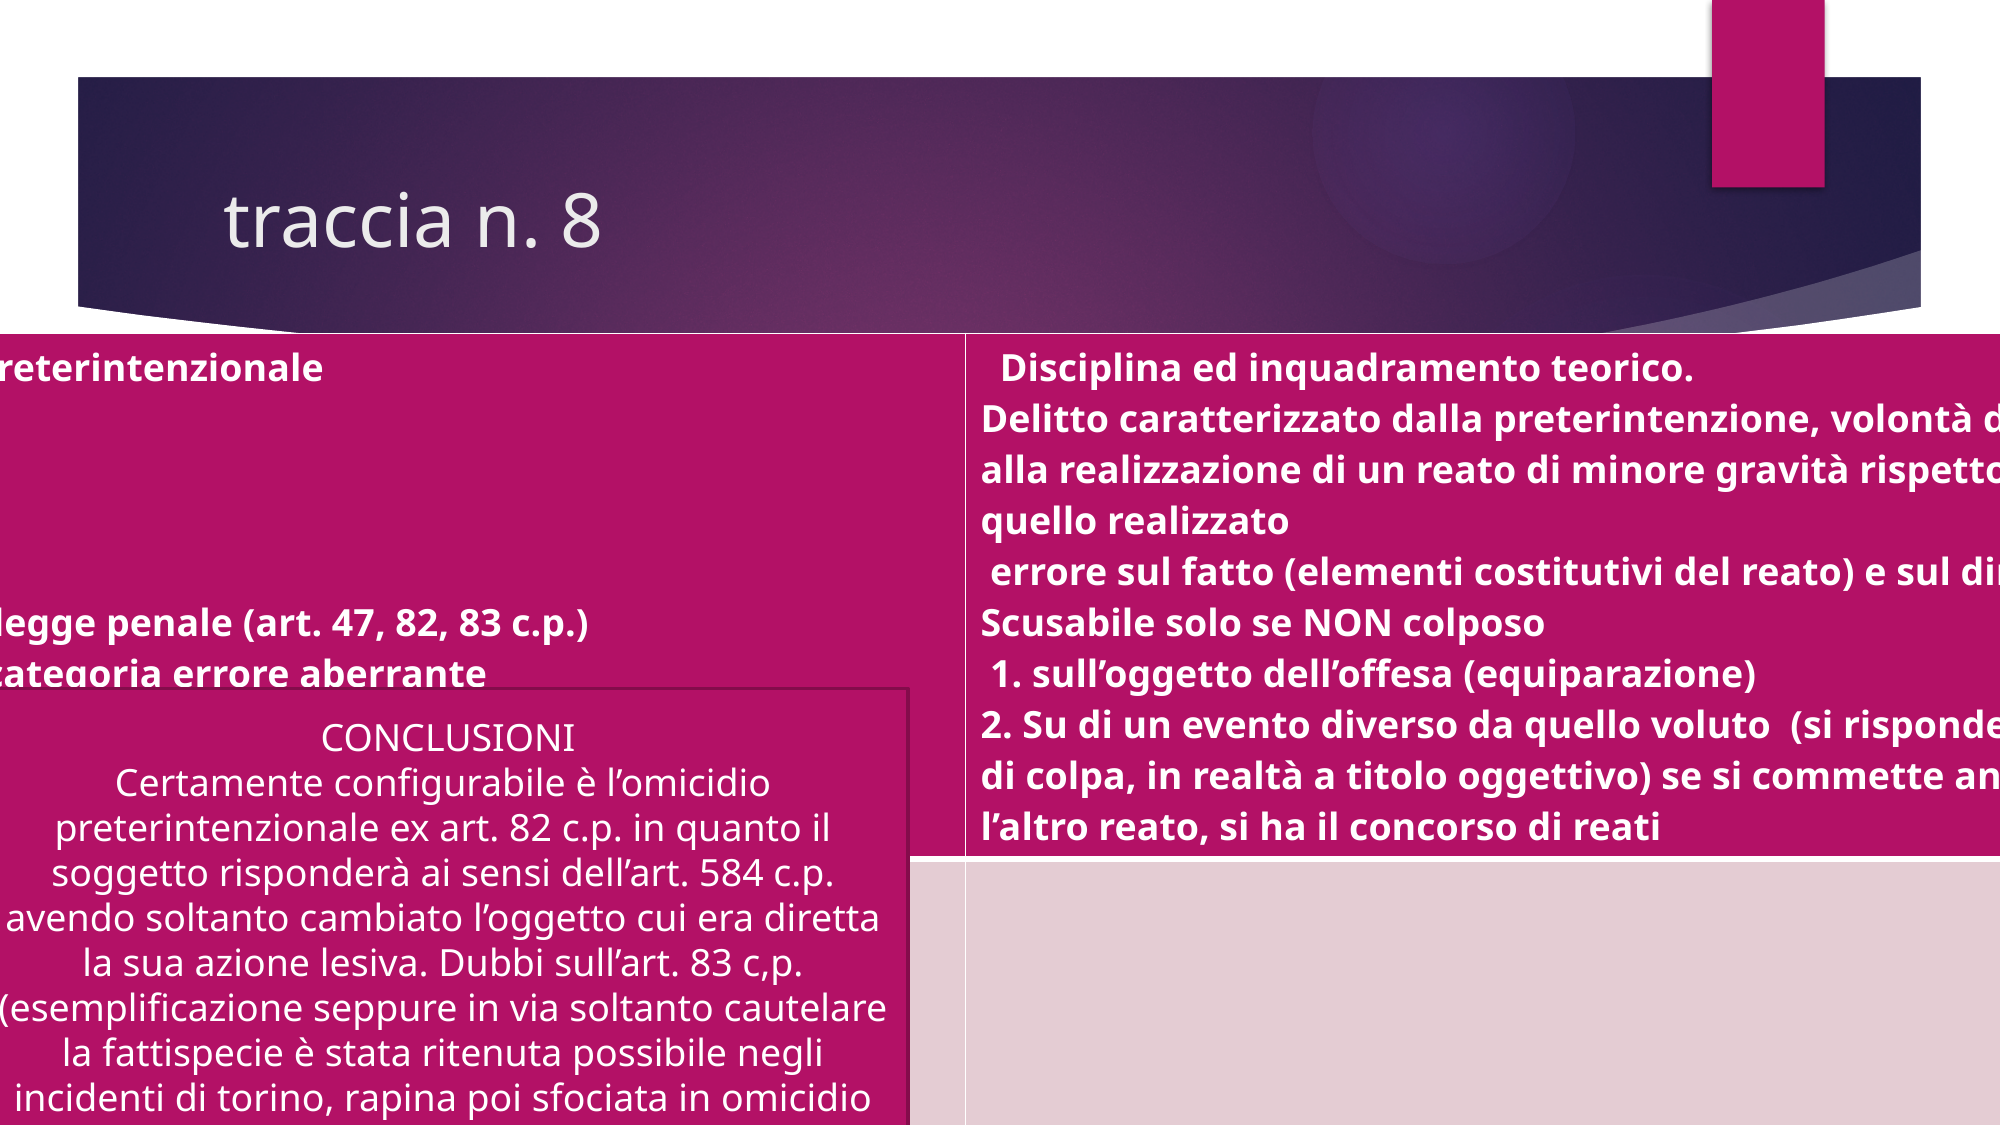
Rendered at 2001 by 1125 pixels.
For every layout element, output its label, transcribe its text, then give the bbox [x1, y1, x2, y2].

table_header Disciplina ed inquadramento teorico. Delitto caratterizzato dalla preterintenzione, volontà diretta alla realizzazione di un reato di minore gravità rispetto a quello realizzato errore sul fatto (elementi costitutivi del reato) e sul diritto Scusabile solo se NON colposo 1. sull’oggetto dell’offesa (equiparazione) 2. Su di un evento diverso da quello voluto (si risponde a titolo di colpa, in realtà a titolo oggettivo) se si commette anche l’altro reato, si ha il concorso di reati [966, 334, 2000, 856]
table_header L’omicidio preterintenzionale Errore sulla legge penale (art. 47, 82, 83 c.p.) Particolare categoria errore aberrante [0, 334, 965, 856]
title traccia n. 8 [189, 159, 1627, 276]
text_box CONCLUSIONI Certamente configurabile è l’omicidio preterintenzionale ex art. 82 c.p. in quanto il soggetto risponderà ai sensi dell’art. 584 c.p. avendo soltanto cambiato l’oggetto cui era diretta la sua azione lesiva. Dubbi sull’art. 83 c,p. (esemplificazione seppure in via soltanto cautelare la fattispecie è stata ritenuta possibile negli incidenti di torino, rapina poi sfociata in omicidio attraverso lo sprizzo di spray urticante ) [0, 687, 910, 1125]
table_cell [910, 862, 965, 1125]
table_cell [966, 862, 2000, 1125]
